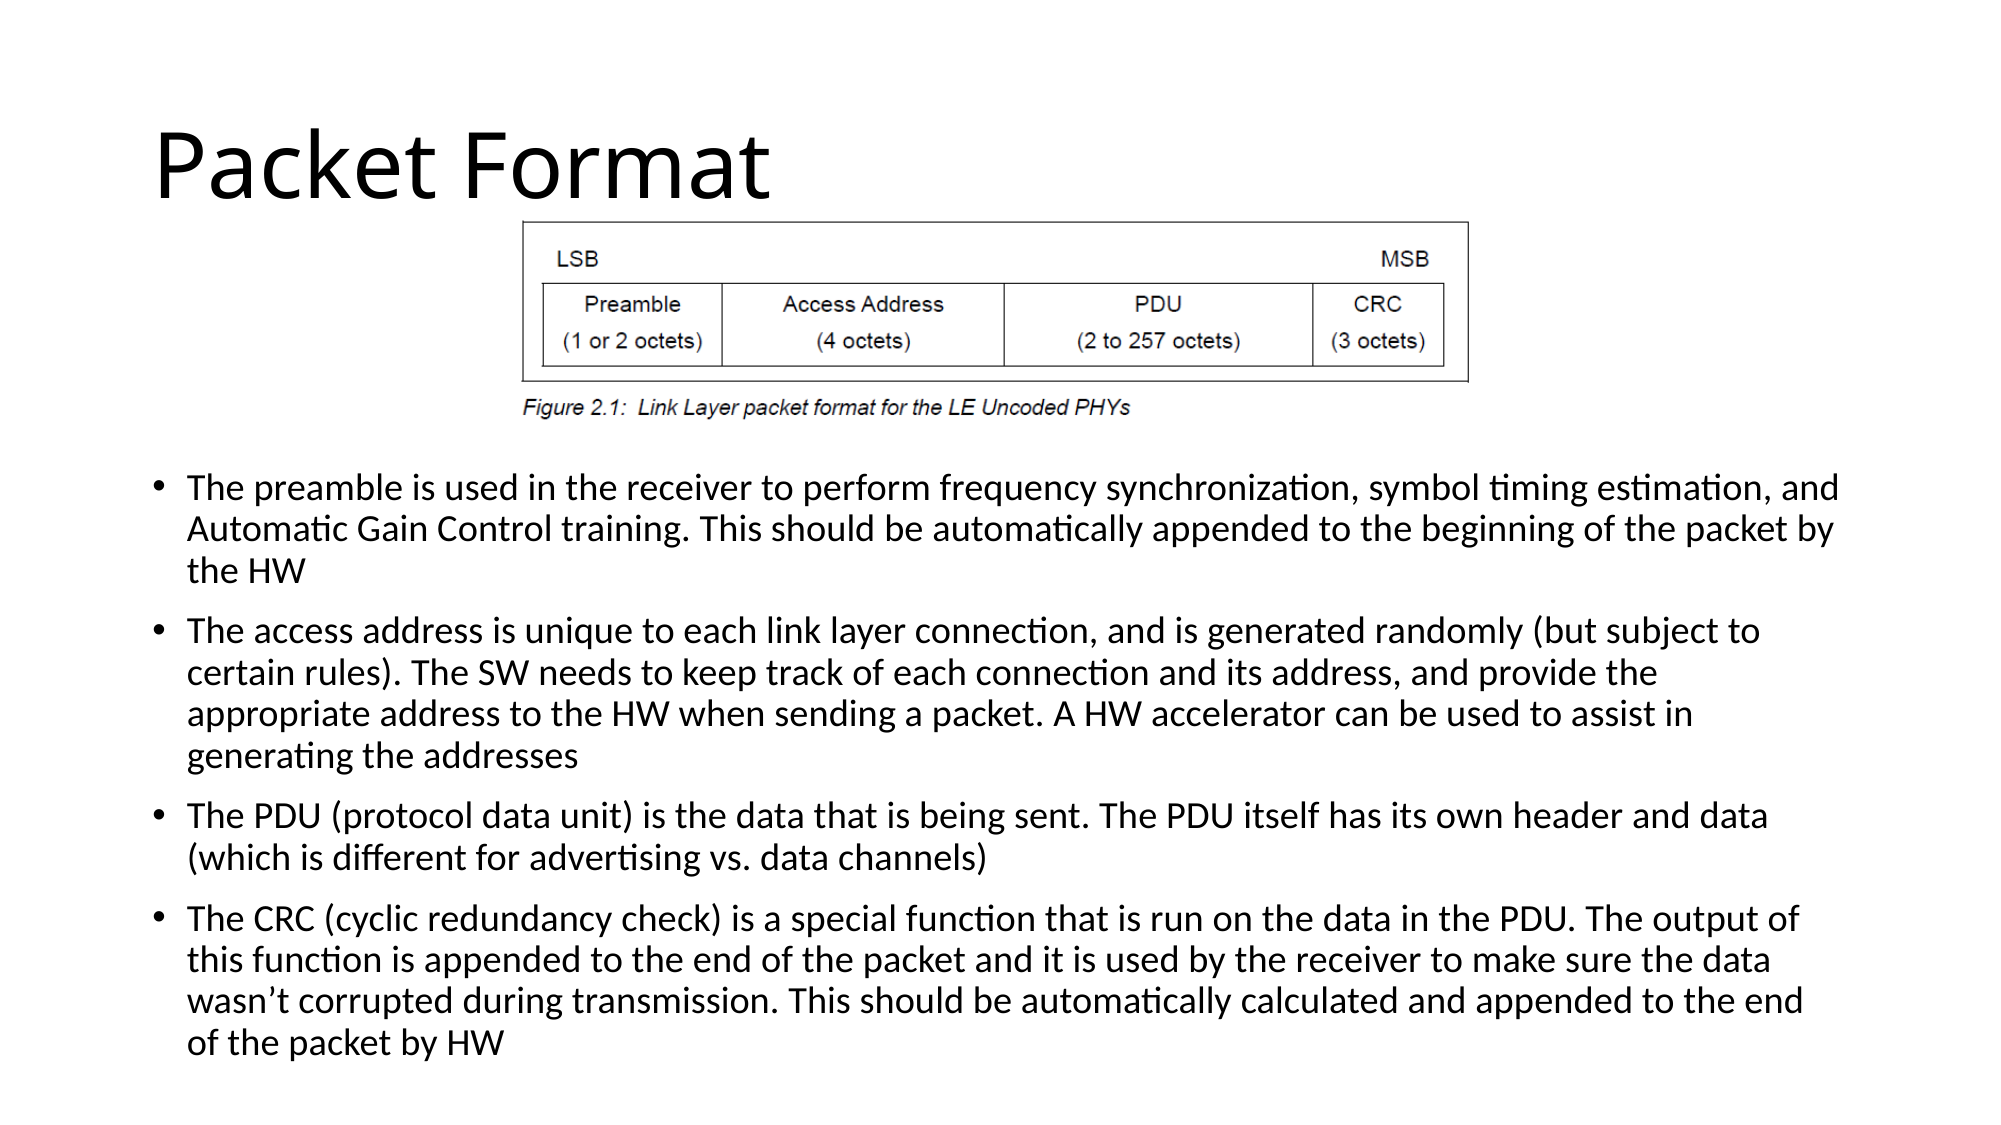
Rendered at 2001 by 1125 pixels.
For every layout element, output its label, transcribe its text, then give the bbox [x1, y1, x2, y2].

title Packet Format [137, 59, 1863, 278]
list The preamble is used in the receiver to perform frequency synchronization, symbol timing estimation, and Automatic Gain Control training. This should be automatically appended to the beginning of the packet by the HW The access address is unique to each link layer connection, and is generated randomly (but subject to certain rules). The SW needs to keep track of each connection and its address, and provide the appropriate address to the HW when sending a packet. A HW accelerator can be used to assist in generating the addresses The PDU (protocol data unit) is the data that is being sent. The PDU itself has its own header and data (which is different for advertising vs. data channels) The CRC (cyclic redundancy check) is a special function that is run on the data in the PDU. The output of this function is appended to the end of the packet and it is used by the receiver to make sure the data wasn’t corrupted during transmission. This should be automatically calculated and appended to the end of the packet by HW [137, 299, 1863, 1074]
picture [513, 213, 1486, 428]
